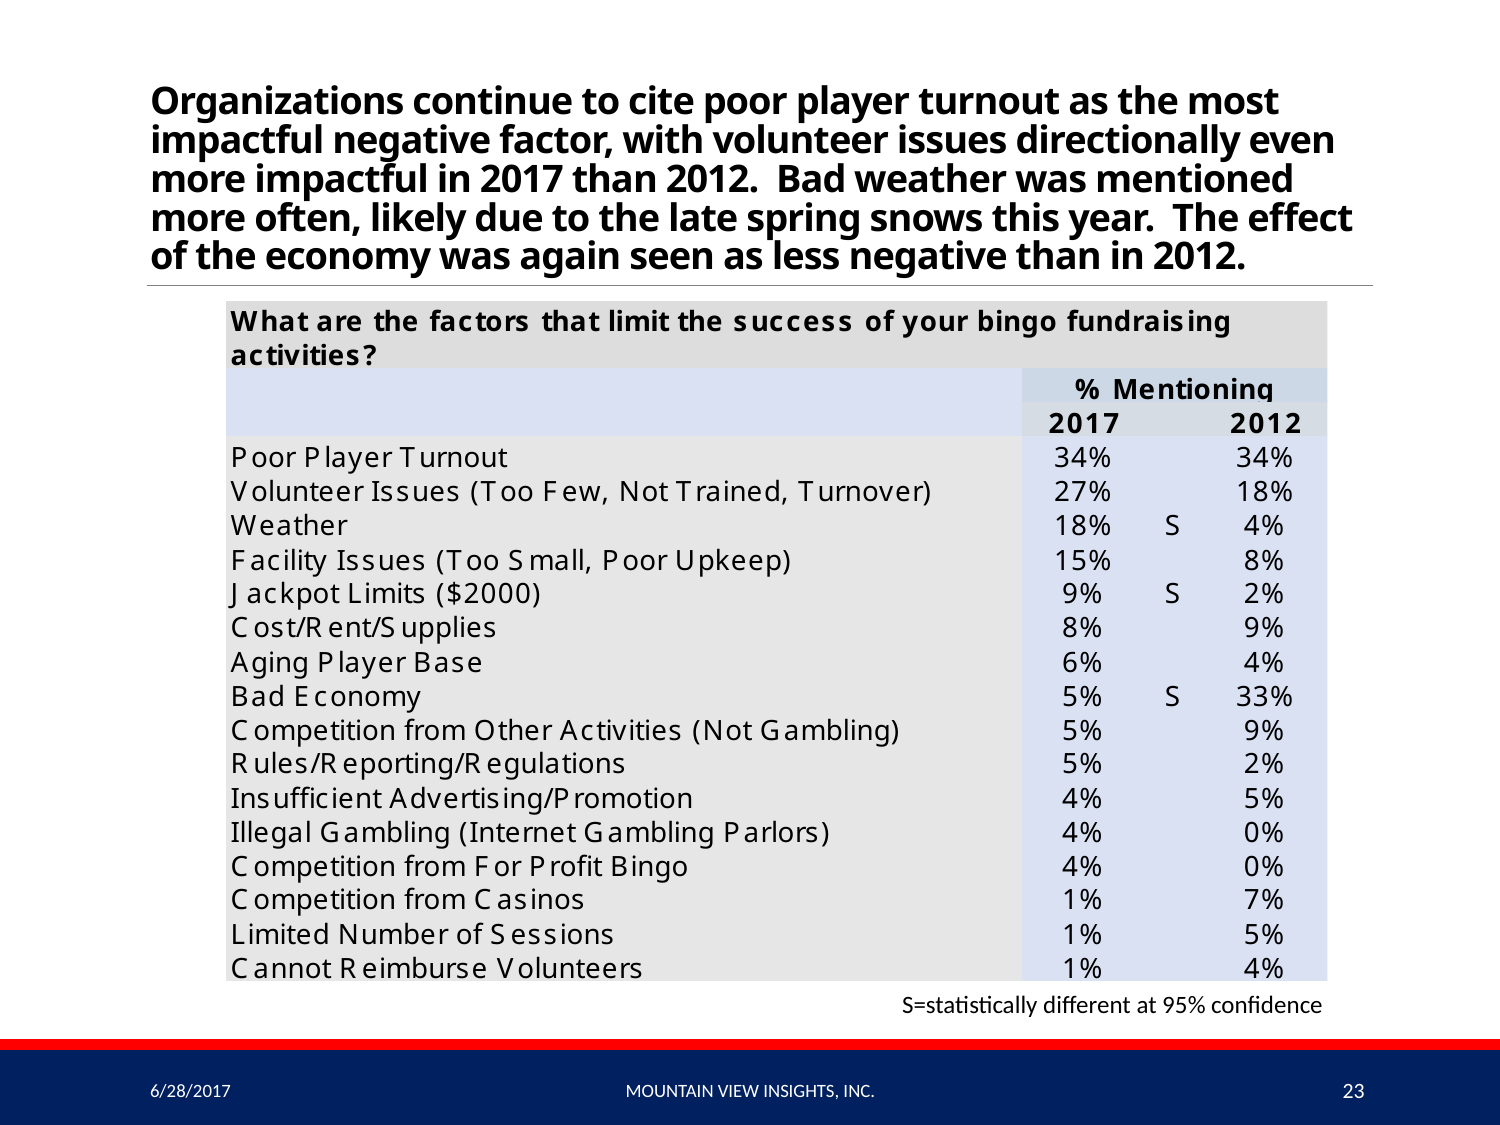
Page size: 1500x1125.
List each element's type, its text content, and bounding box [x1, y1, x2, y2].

footer Mountain View Insights, Inc. [453, 1059, 1047, 1120]
title Organizations continue to cite poor player turnout as the most impactful negative factor, with volunteer issues directionally even more impactful in 2017 than 2012. Bad weather was mentioned more often, likely due to the late spring snows this year. The effect of the economy was again seen as less negative than in 2012. [135, 47, 1400, 285]
picture [224, 299, 1330, 983]
slide_number 23 [1218, 1059, 1380, 1120]
text_box S=statistically different at 95% confidence [887, 981, 1488, 1027]
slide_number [135, 1059, 440, 1120]
